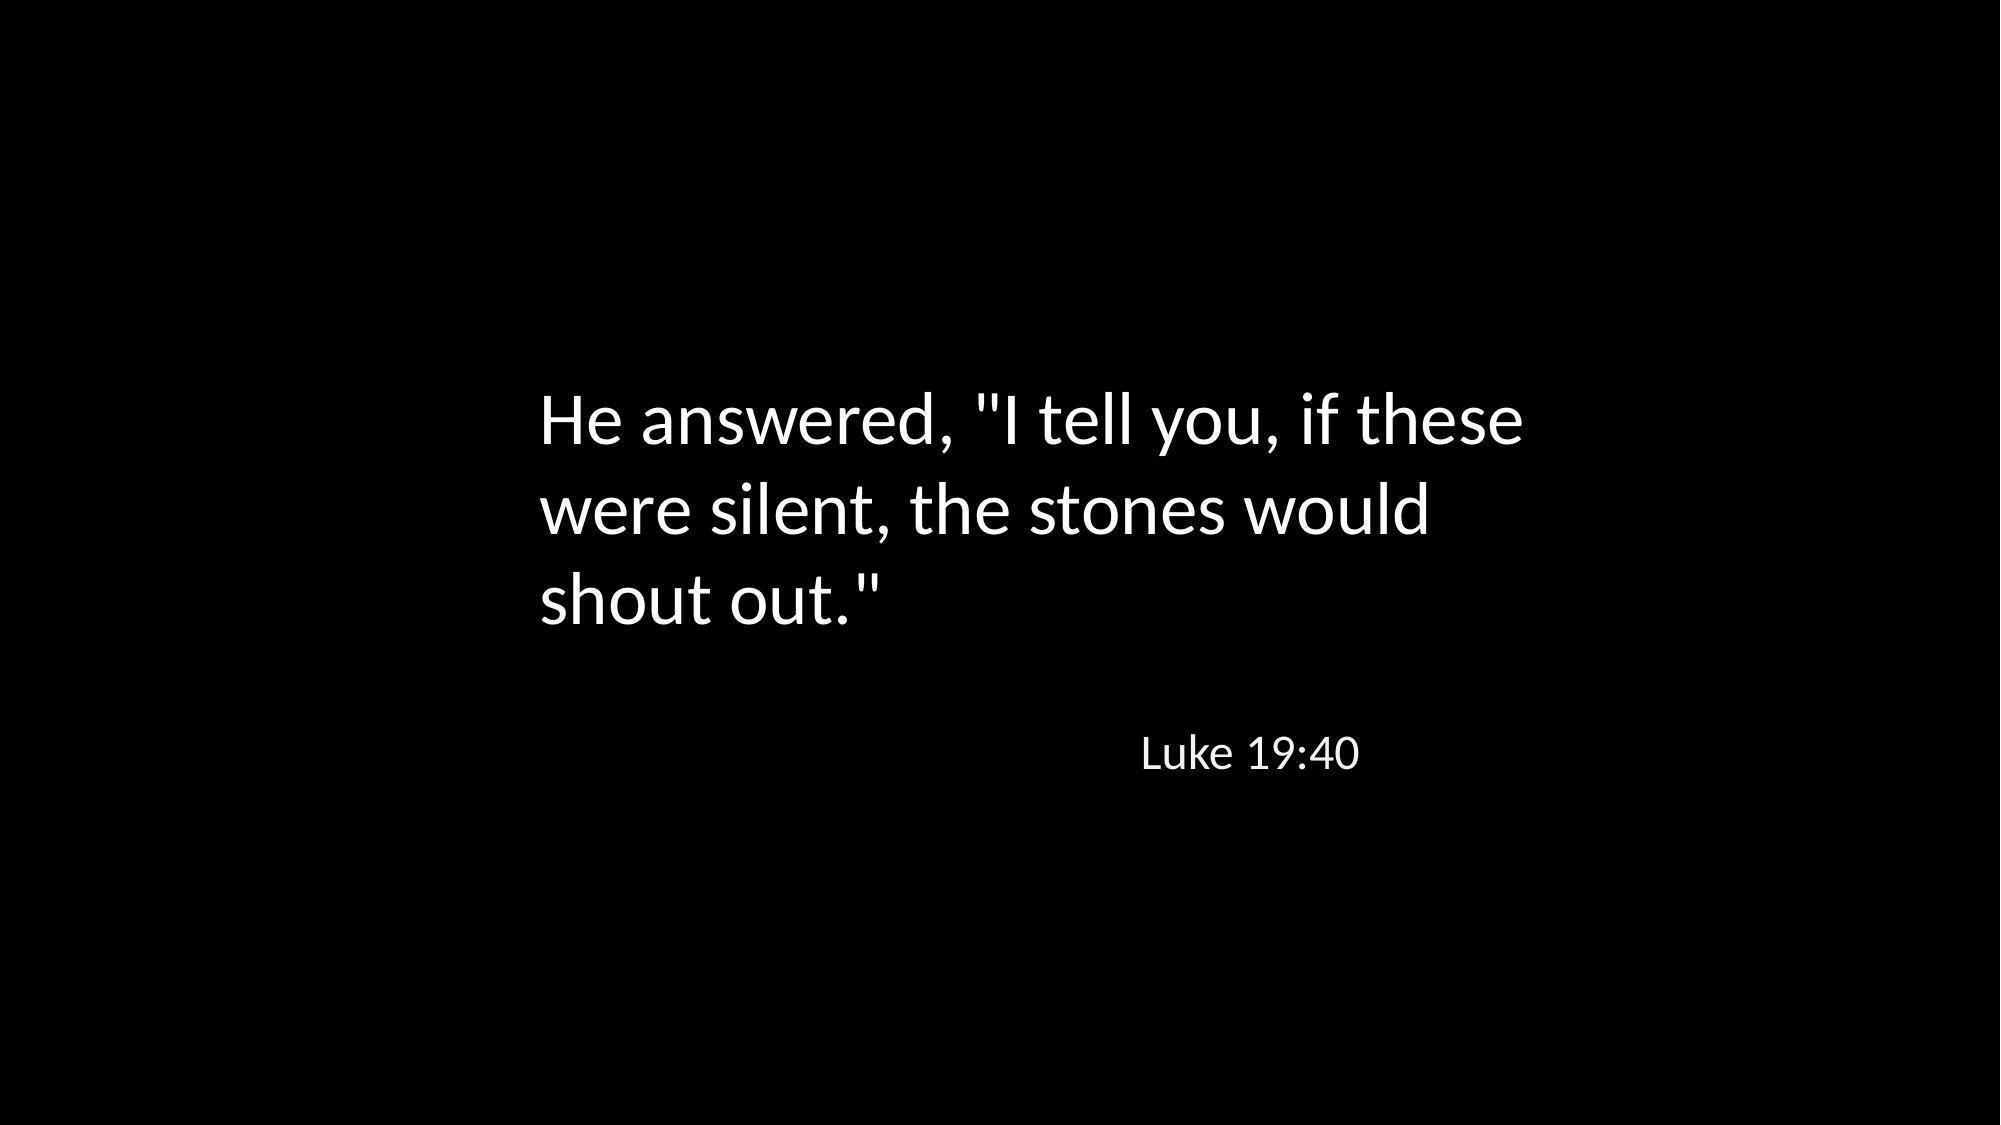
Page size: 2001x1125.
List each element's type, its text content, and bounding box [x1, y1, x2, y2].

text_box Luke 19:40 [975, 712, 1525, 788]
text_box He answered, "I tell you, if these were silent, the stones would shout out." [525, 362, 1600, 648]
